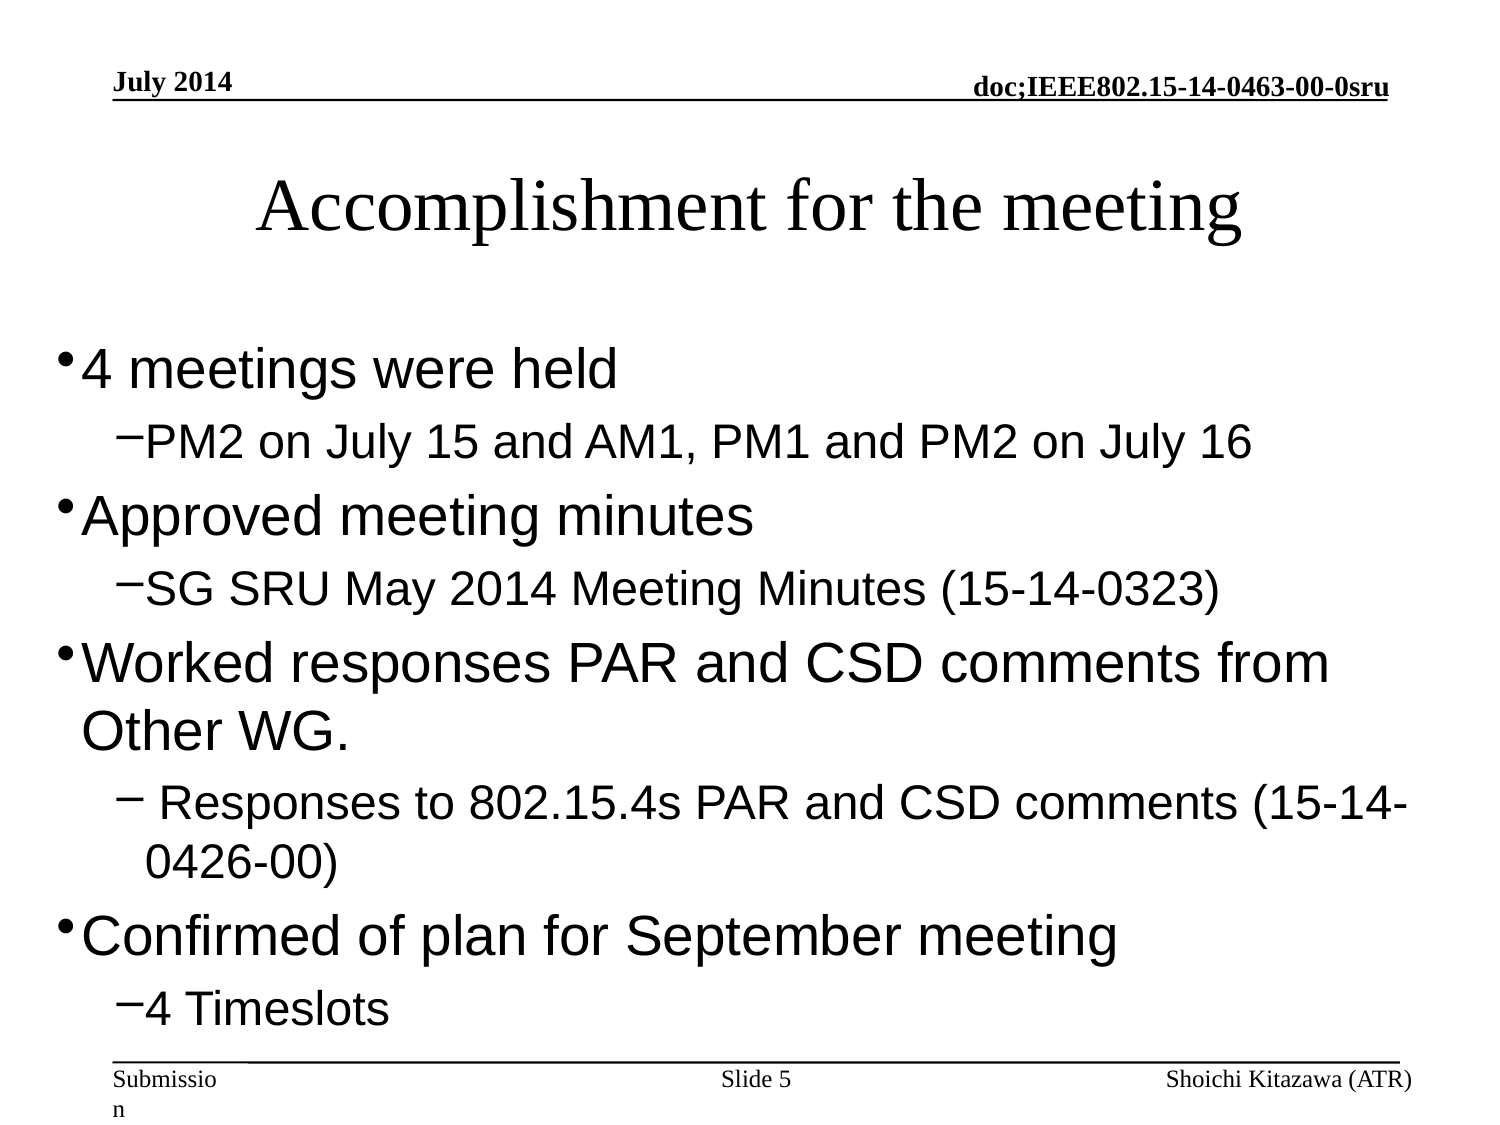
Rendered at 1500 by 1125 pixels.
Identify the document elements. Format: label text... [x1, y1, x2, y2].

slide_number Slide 5 [712, 1061, 800, 1093]
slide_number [112, 62, 376, 98]
title Accomplishment for the meeting [112, 112, 1388, 288]
footer Shoichi Kitazawa (ATR) [899, 1061, 1413, 1093]
list 4 meetings were held PM2 on July 15 and AM1, PM1 and PM2 on July 16 Approved meeting minutes SG SRU May 2014 Meeting Minutes (15-14-0323) Worked responses PAR and CSD comments from Other WG. Responses to 802.15.4s PAR and CSD comments (15-14-0426-00) Confirmed of plan for September meeting 4 Timeslots [41, 324, 1459, 1048]
